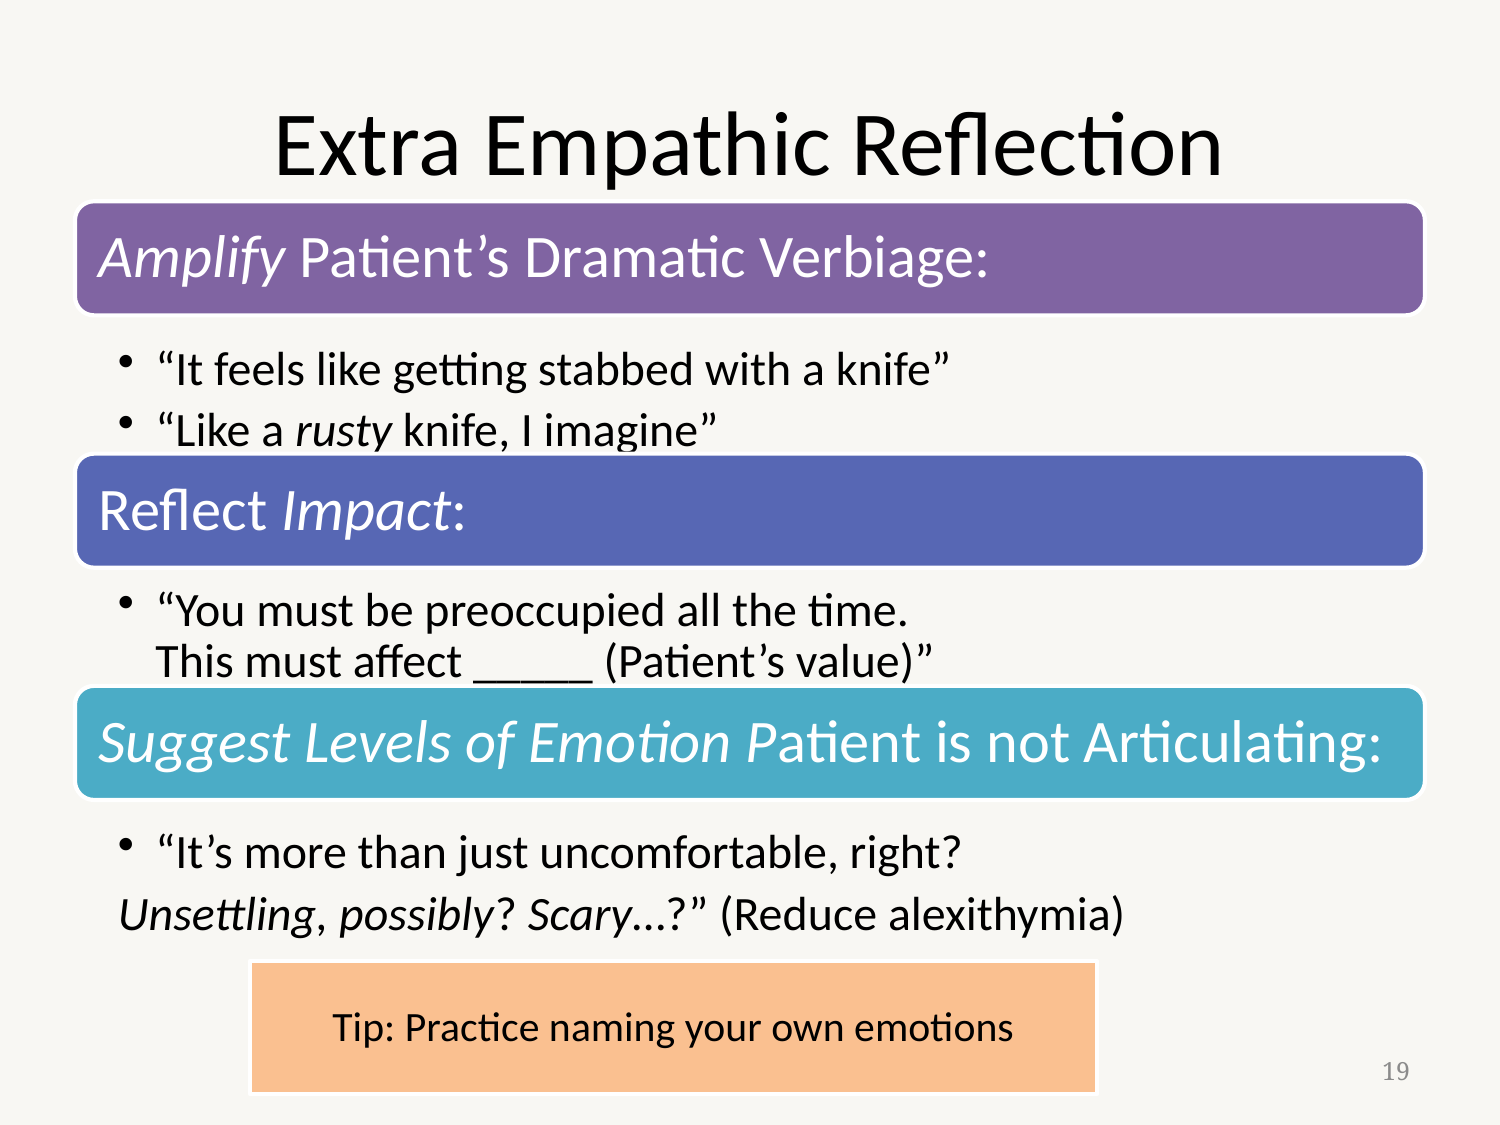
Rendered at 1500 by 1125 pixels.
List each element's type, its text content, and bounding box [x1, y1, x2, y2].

text_box “You must be preoccupied all the time. This must affect _____ (Patient’s value)” [74, 578, 1425, 695]
text_box “It’s more than just uncomfortable, right? Unsettling, possibly? Scary…?” (Reduce alexithymia) [74, 821, 1425, 940]
text_box “It feels like getting stabbed with a knife” “Like a rusty knife, I imagine” [74, 337, 1425, 463]
text_box Reflect Impact: [72, 451, 1428, 570]
title Extra Empathic Reflection [75, 45, 1425, 209]
text_box Tip: Practice naming your own emotions [248, 959, 1099, 1096]
text_box Suggest Levels of Emotion Patient is not Articulating: [72, 683, 1428, 803]
slide_number 19 [1074, 1042, 1425, 1103]
text_box Amplify Patient’s Dramatic Verbiage: [72, 199, 1428, 318]
